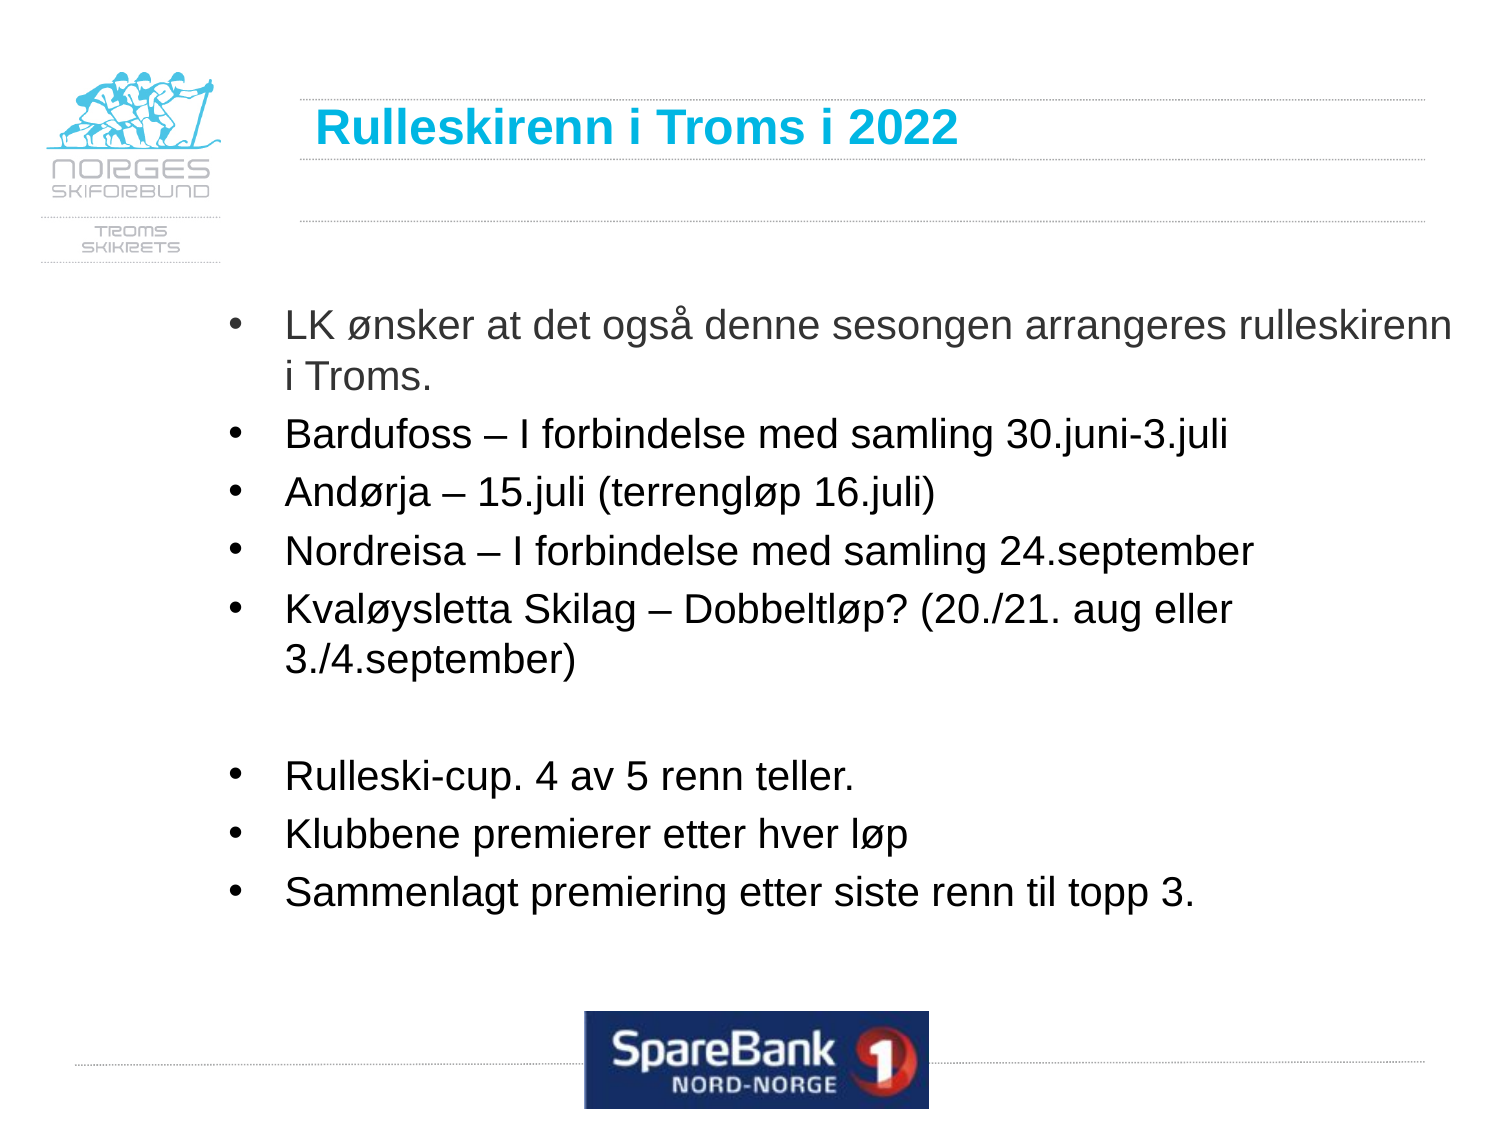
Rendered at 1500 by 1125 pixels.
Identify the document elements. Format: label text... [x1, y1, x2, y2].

picture [584, 1011, 929, 1109]
picture [41, 72, 221, 263]
title Rulleskirenn i Troms i 2022 [300, 87, 1425, 232]
list LK ønsker at det også denne sesongen arrangeres rulleskirenn i Troms. Bardufoss – I forbindelse med samling 30.juni-3.juli Andørja – 15.juli (terrengløp 16.juli) Nordreisa – I forbindelse med samling 24.september Kvaløysletta Skilag – Dobbeltløp? (20./21. aug eller 3./4.september) Rulleski-cup. 4 av 5 renn teller. Klubbene premierer etter hver løp Sammenlagt premiering etter siste renn til topp 3. [213, 232, 1479, 975]
